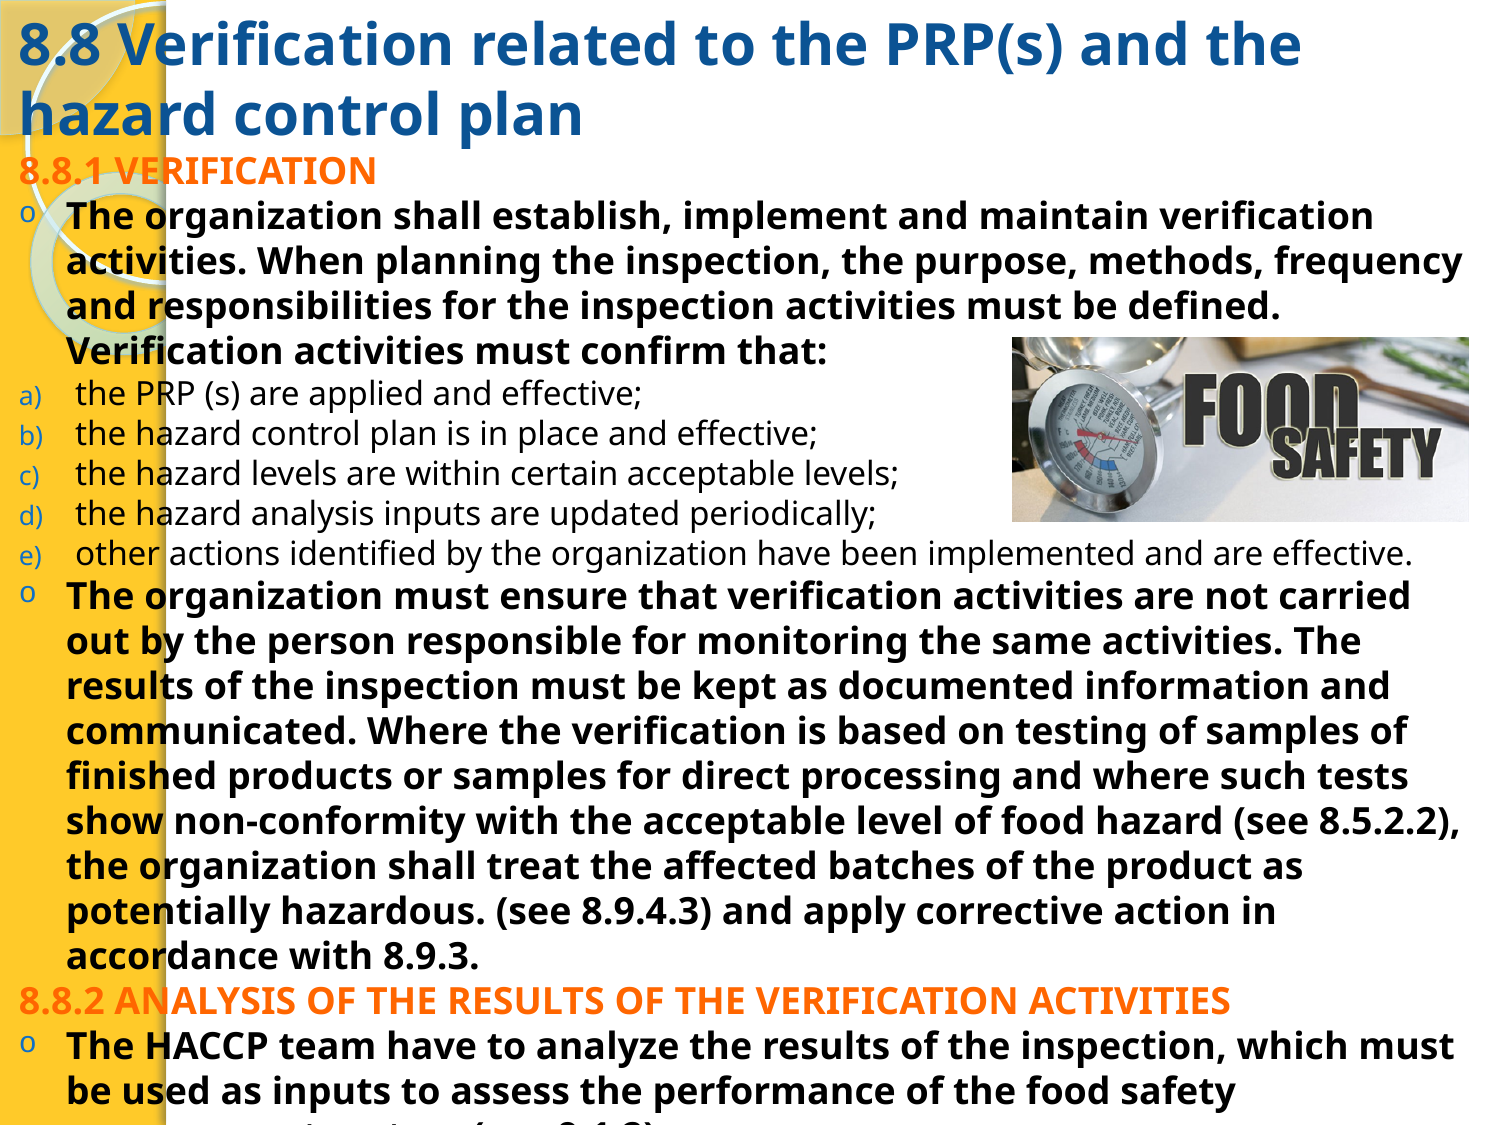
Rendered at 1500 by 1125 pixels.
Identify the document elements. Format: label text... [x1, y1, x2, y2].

text_box 8.8 Verification related to the PRP(s) and the hazard control plan 8.8.1 Verification The organization shall establish, implement and maintain verification activities. When planning the inspection, the purpose, methods, frequency and responsibilities for the inspection activities must be defined. Verification activities must confirm that: the PRP (s) are applied and effective; the hazard control plan is in place and effective; the hazard levels are within certain acceptable levels; the hazard analysis inputs are updated periodically; other actions identified by the organization have been implemented and are effective. The organization must ensure that verification activities are not carried out by the person responsible for monitoring the same activities. The results of the inspection must be kept as documented information and communicated. Where the verification is based on testing of samples of finished products or samples for direct processing and where such tests show non-conformity with the acceptable level of food hazard (see 8.5.2.2), the organization shall treat the affected batches of the product as potentially hazardous. (see 8.9.4.3) and apply corrective action in accordance with 8.9.3. 8.8.2 Analysis of the results of the verification activities The HACCP team have to analyze the results of the inspection, which must be used as inputs to assess the performance of the food safety management system (see 9.1.2). [4, 0, 1500, 1125]
picture [1012, 337, 1470, 523]
